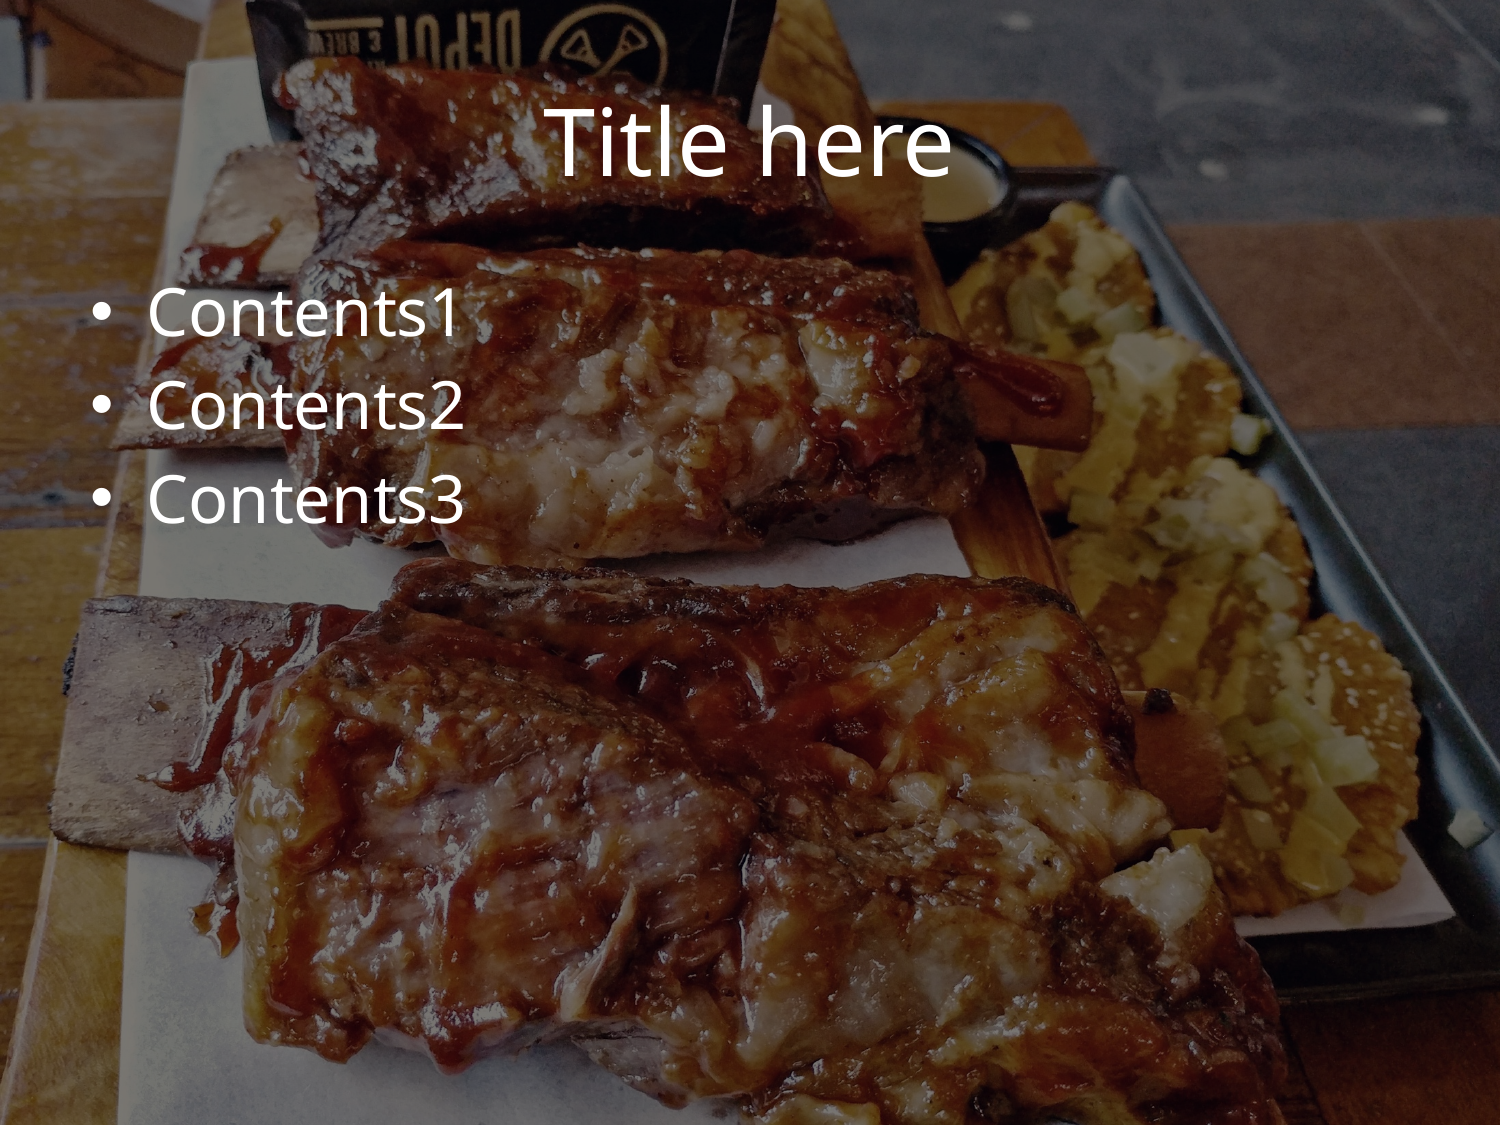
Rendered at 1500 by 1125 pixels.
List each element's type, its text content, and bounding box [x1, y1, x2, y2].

title Title here [75, 45, 1425, 233]
text_box [0, 0, 1500, 1125]
list Contents1 Contents2 Contents3 [75, 262, 1425, 1005]
